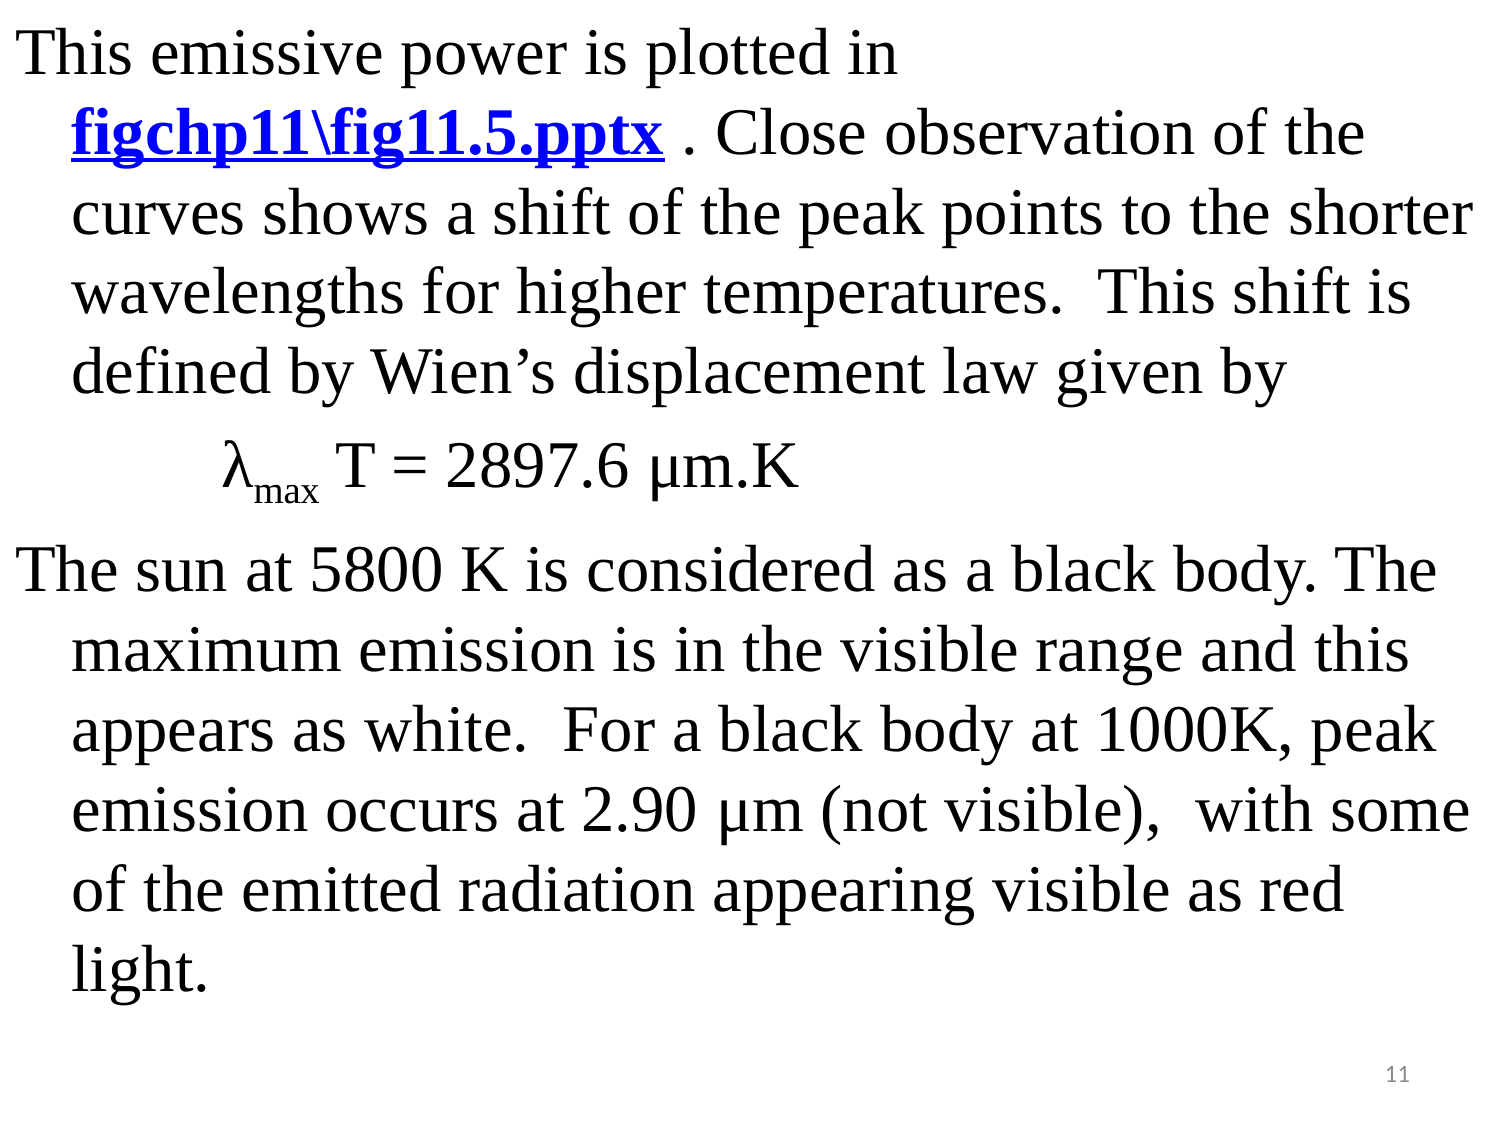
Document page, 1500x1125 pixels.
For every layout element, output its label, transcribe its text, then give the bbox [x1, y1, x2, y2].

slide_number 11 [1074, 1042, 1425, 1103]
list This emissive power is plotted in figchp11\fig11.5.pptx . Close observation of the curves shows a shift of the peak points to the shorter wavelengths for higher temperatures. This shift is defined by Wien’s displacement law given by λmax T = 2897.6 μm.K The sun at 5800 K is considered as a black body. The maximum emission is in the visible range and this appears as white. For a black body at 1000K, peak emission occurs at 2.90 μm (not visible), with some of the emitted radiation appearing visible as red light. [0, 0, 1500, 1125]
